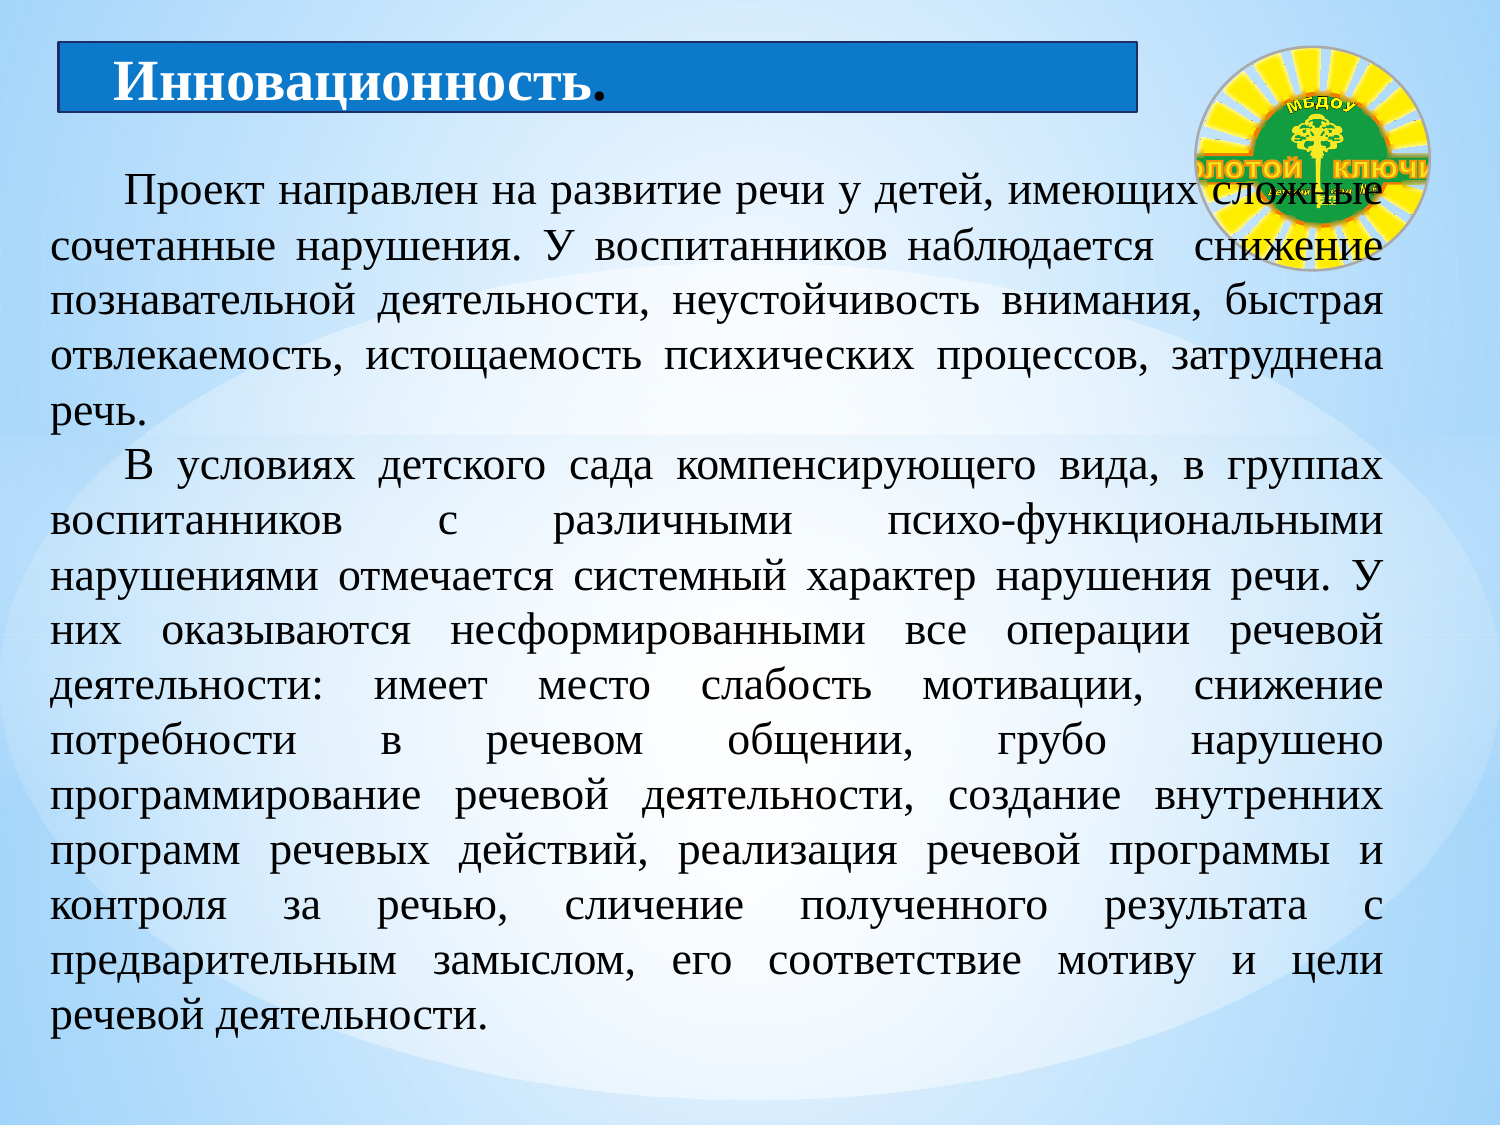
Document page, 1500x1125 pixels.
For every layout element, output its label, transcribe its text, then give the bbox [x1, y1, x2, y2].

text_box Проект направлен на развитие речи у детей, имеющих сложные сочетанные нарушения. У воспитанников наблюдается снижение познавательной деятельности, неустойчивость внимания, быстрая отвлекаемость, истощаемость психических процессов, затруднена речь. В условиях детского сада компенсирующего вида, в группах воспитанников с различными психо-функциональными нарушениями отмечается системный характер нарушения речи. У них оказываются несформированными все операции речевой деятельности: имеет место слабость мотивации, снижение потребности в речевом общении, грубо нарушено программирование речевой деятельности, создание внутренних программ речевых действий, реализация речевой программы и контроля за речью, сличение полученного результата с предварительным замыслом, его соответствие мотиву и цели речевой деятельности. [35, 151, 1400, 1107]
text_box [1194, 45, 1432, 235]
text_box Инновационность. [57, 41, 1138, 114]
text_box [648, 509, 852, 616]
